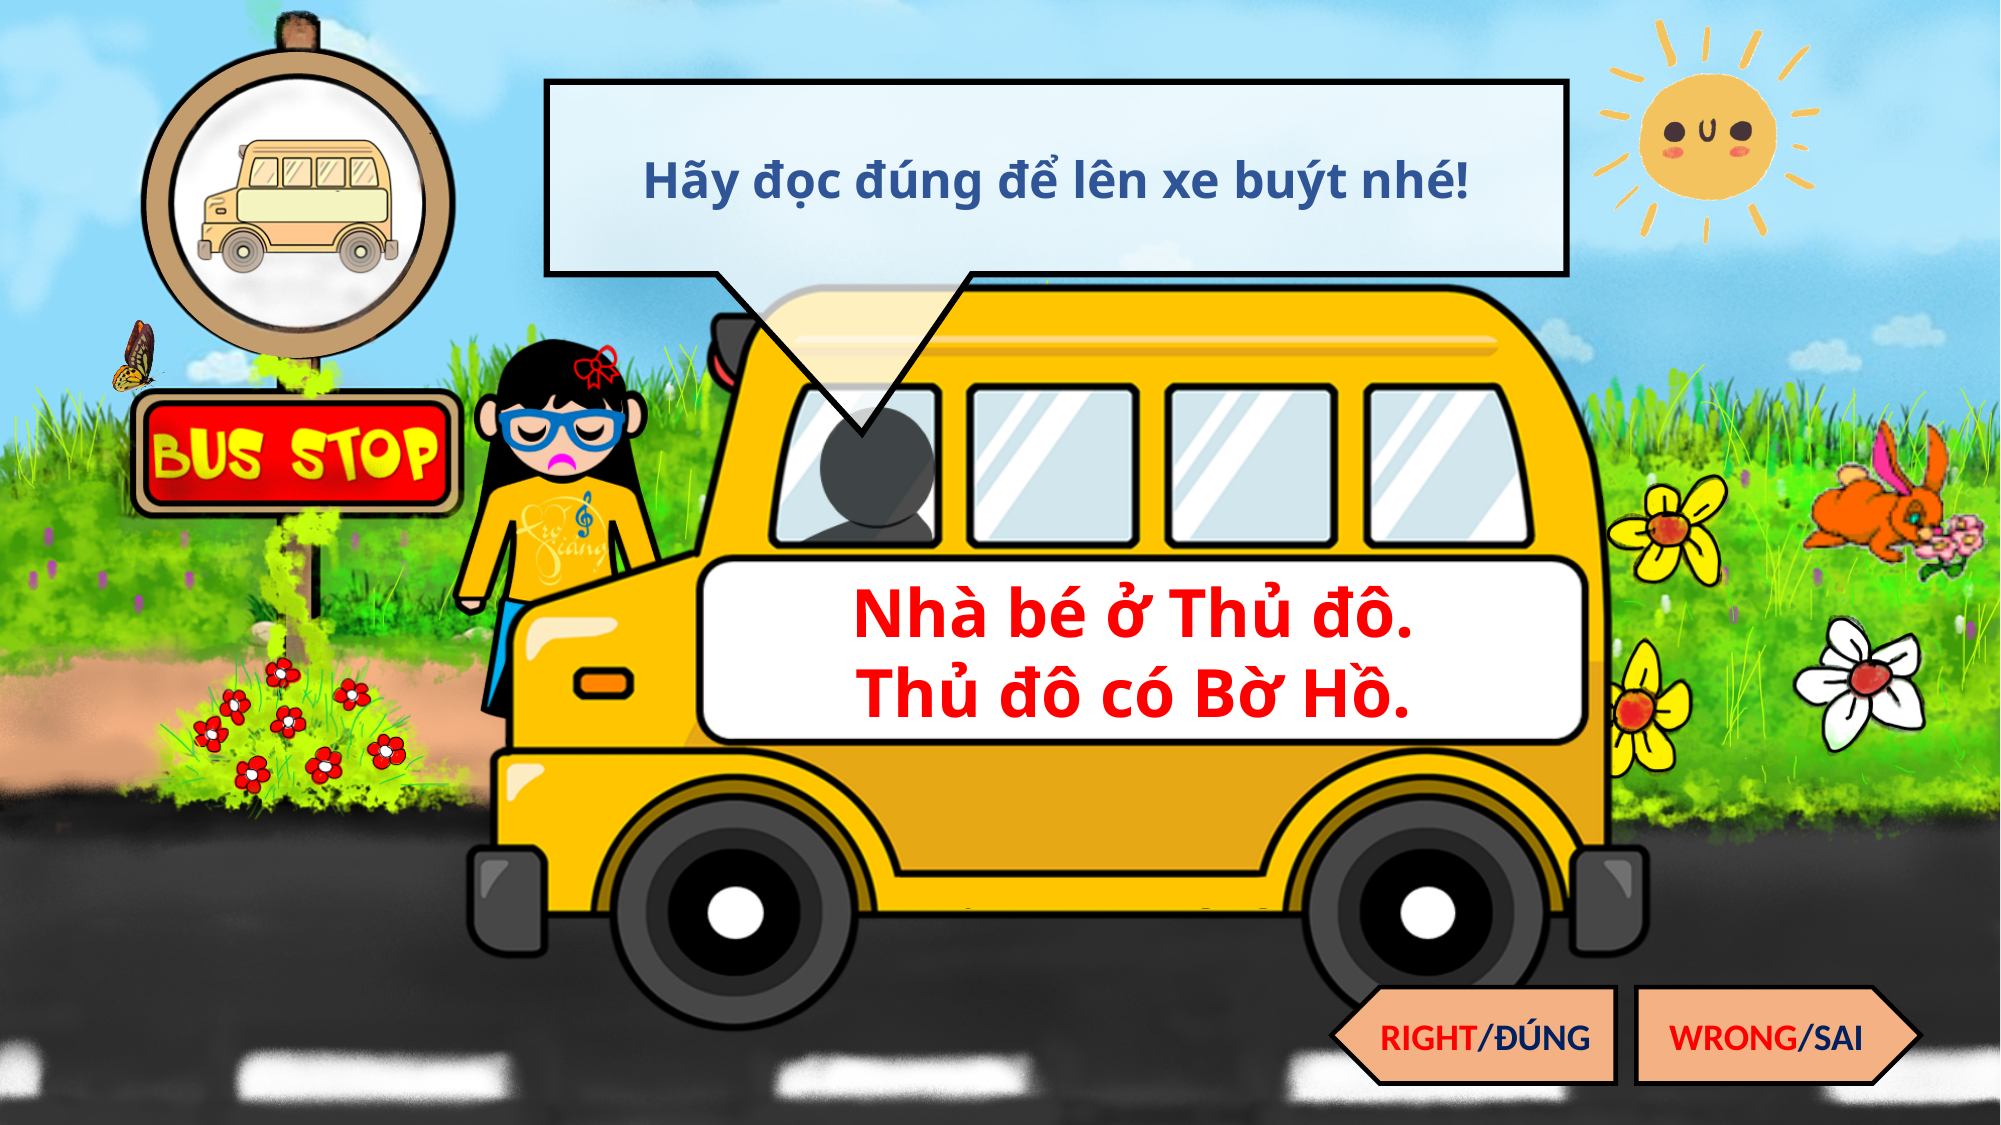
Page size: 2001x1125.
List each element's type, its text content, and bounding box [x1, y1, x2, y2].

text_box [456, 276, 1658, 1036]
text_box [156, 62, 437, 348]
text_box WRONG/SAI [1635, 986, 1923, 1085]
text_box RIGHT/ĐÚNG [1330, 1036, 1617, 1085]
text_box Hãy đọc đúng để lên xe buýt nhé! [545, 80, 1568, 276]
picture [0, 0, 2001, 1125]
